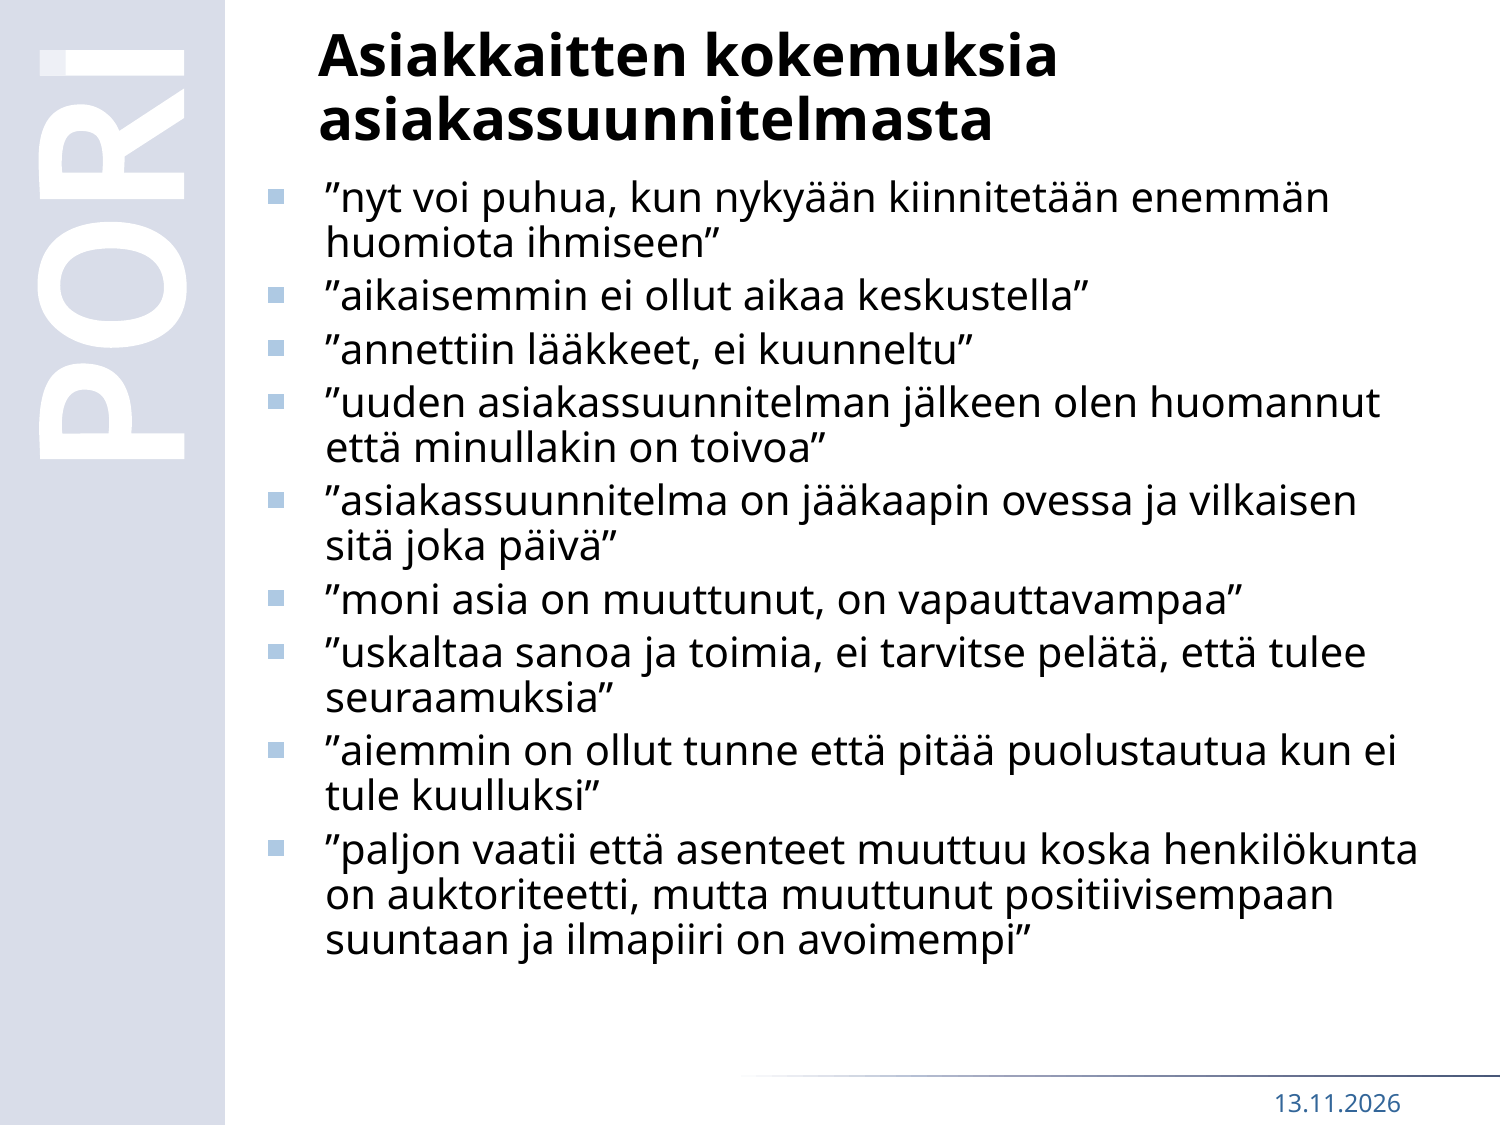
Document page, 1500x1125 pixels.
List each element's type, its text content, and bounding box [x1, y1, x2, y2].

picture [268, 189, 284, 204]
picture [268, 287, 284, 303]
picture [268, 644, 284, 659]
picture [268, 590, 284, 606]
picture [268, 742, 284, 758]
list ”nyt voi puhua, kun nykyään kiinnitetään enemmän huomiota ihmiseen” ”aikaisemmin ei ollut aikaa keskustella” ”annettiin lääkkeet, ei kuunneltu” ”uuden asiakassuunnitelman jälkeen olen huomannut että minullakin on toivoa” ”asiakassuunnitelma on jääkaapin ovessa ja vilkaisen sitä joka päivä” ”moni asia on muuttunut, on vapauttavampaa” ”uskaltaa sanoa ja toimia, ei tarvitse pelätä, että tulee seuraamuksia” ”aiemmin on ollut tunne että pitää puolustautua kun ei tule kuulluksi” ”paljon vaatii että asenteet muuttuu koska henkilökunta on auktoriteetti, mutta muuttunut positiivisempaan suuntaan ja ilmapiiri on avoimempi” [253, 169, 1447, 1103]
title Asiakkaitten kokemuksia asiakassuunnitelmasta [303, 19, 1473, 170]
picture [268, 340, 284, 356]
picture [268, 492, 284, 508]
picture [268, 840, 284, 856]
picture [268, 394, 284, 409]
